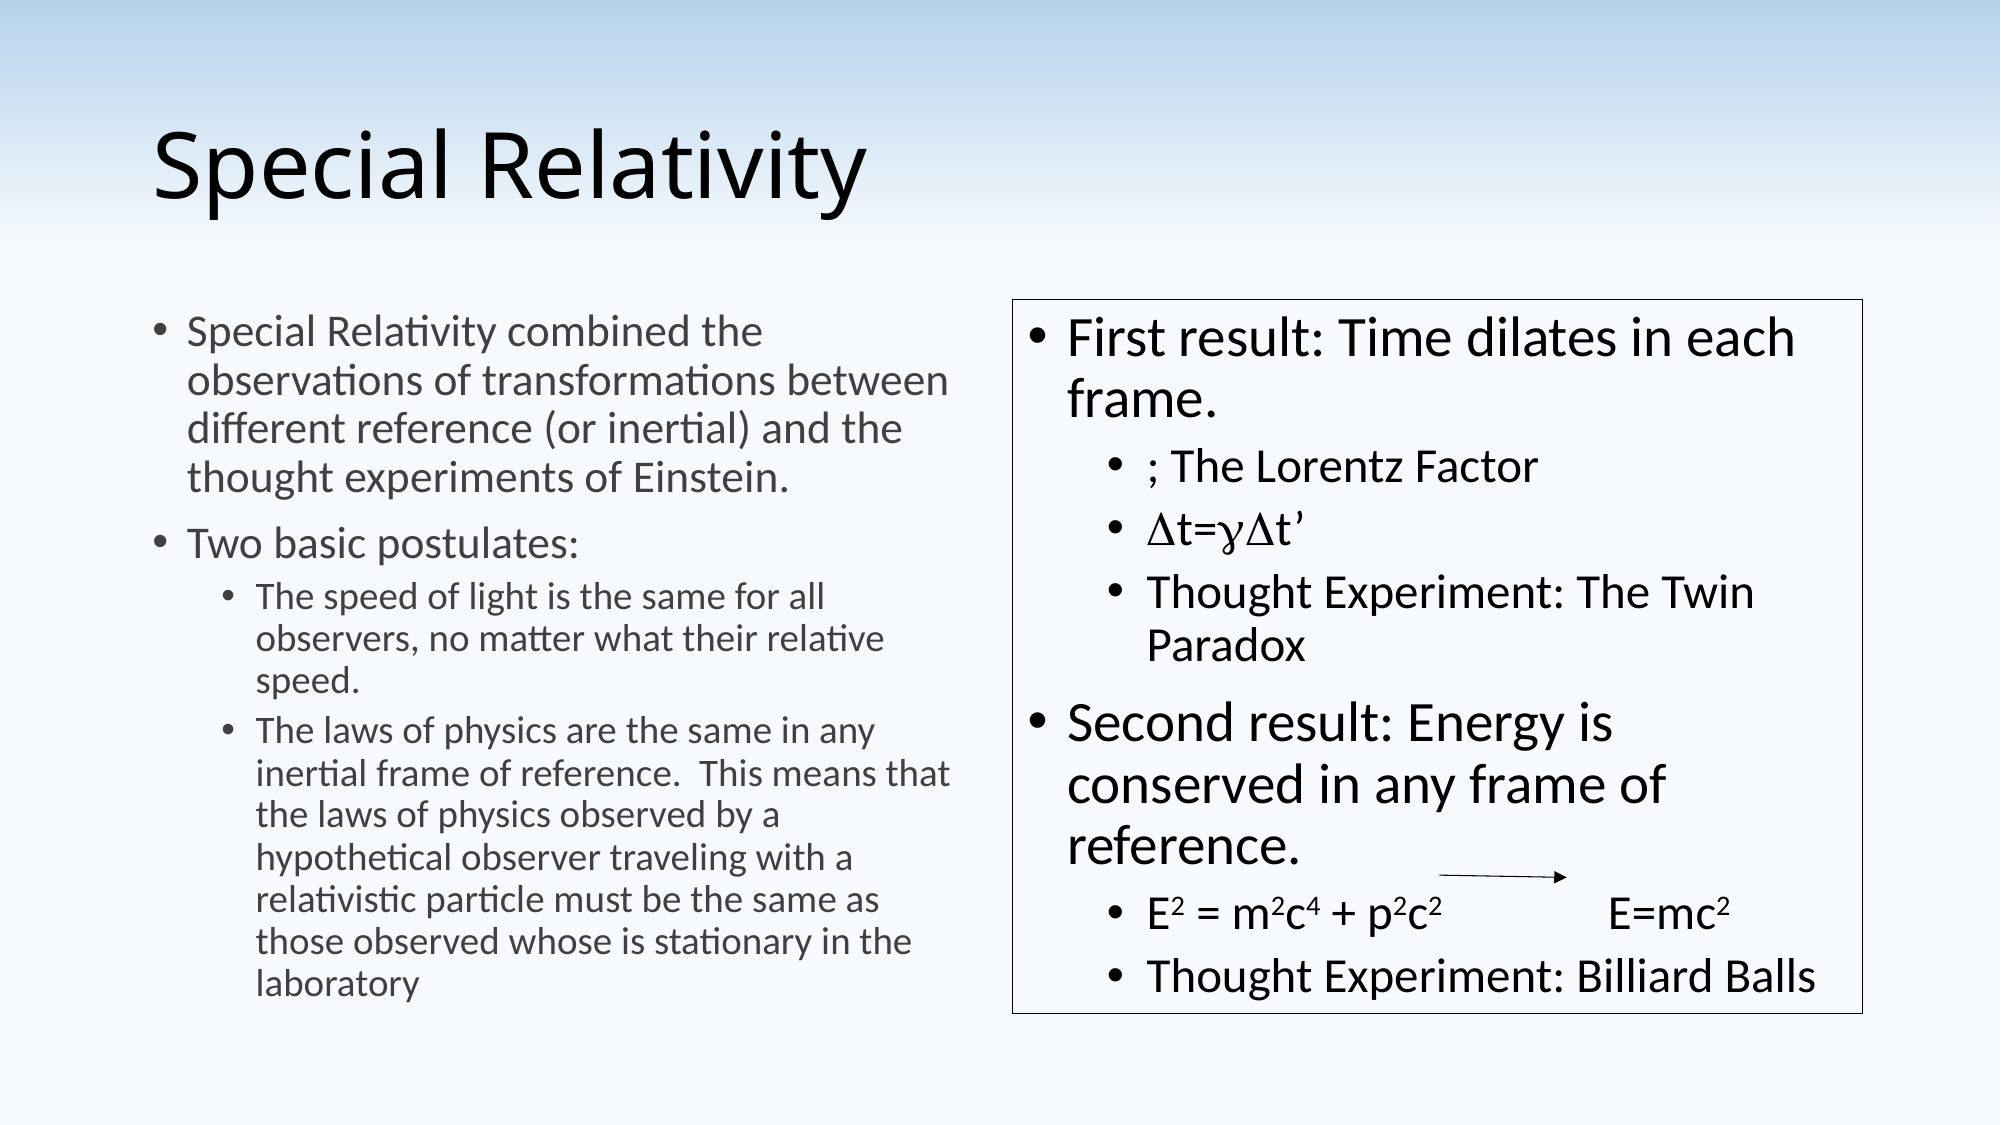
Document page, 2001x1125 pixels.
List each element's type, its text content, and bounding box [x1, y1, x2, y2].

list Special Relativity combined the observations of transformations between different reference (or inertial) and the thought experiments of Einstein. Two basic postulates: The speed of light is the same for all observers, no matter what their relative speed. The laws of physics are the same in any inertial frame of reference. This means that the laws of physics observed by a hypothetical observer traveling with a relativistic particle must be the same as those observed whose is stationary in the laboratory [137, 299, 988, 1014]
title Special Relativity [137, 59, 1863, 278]
